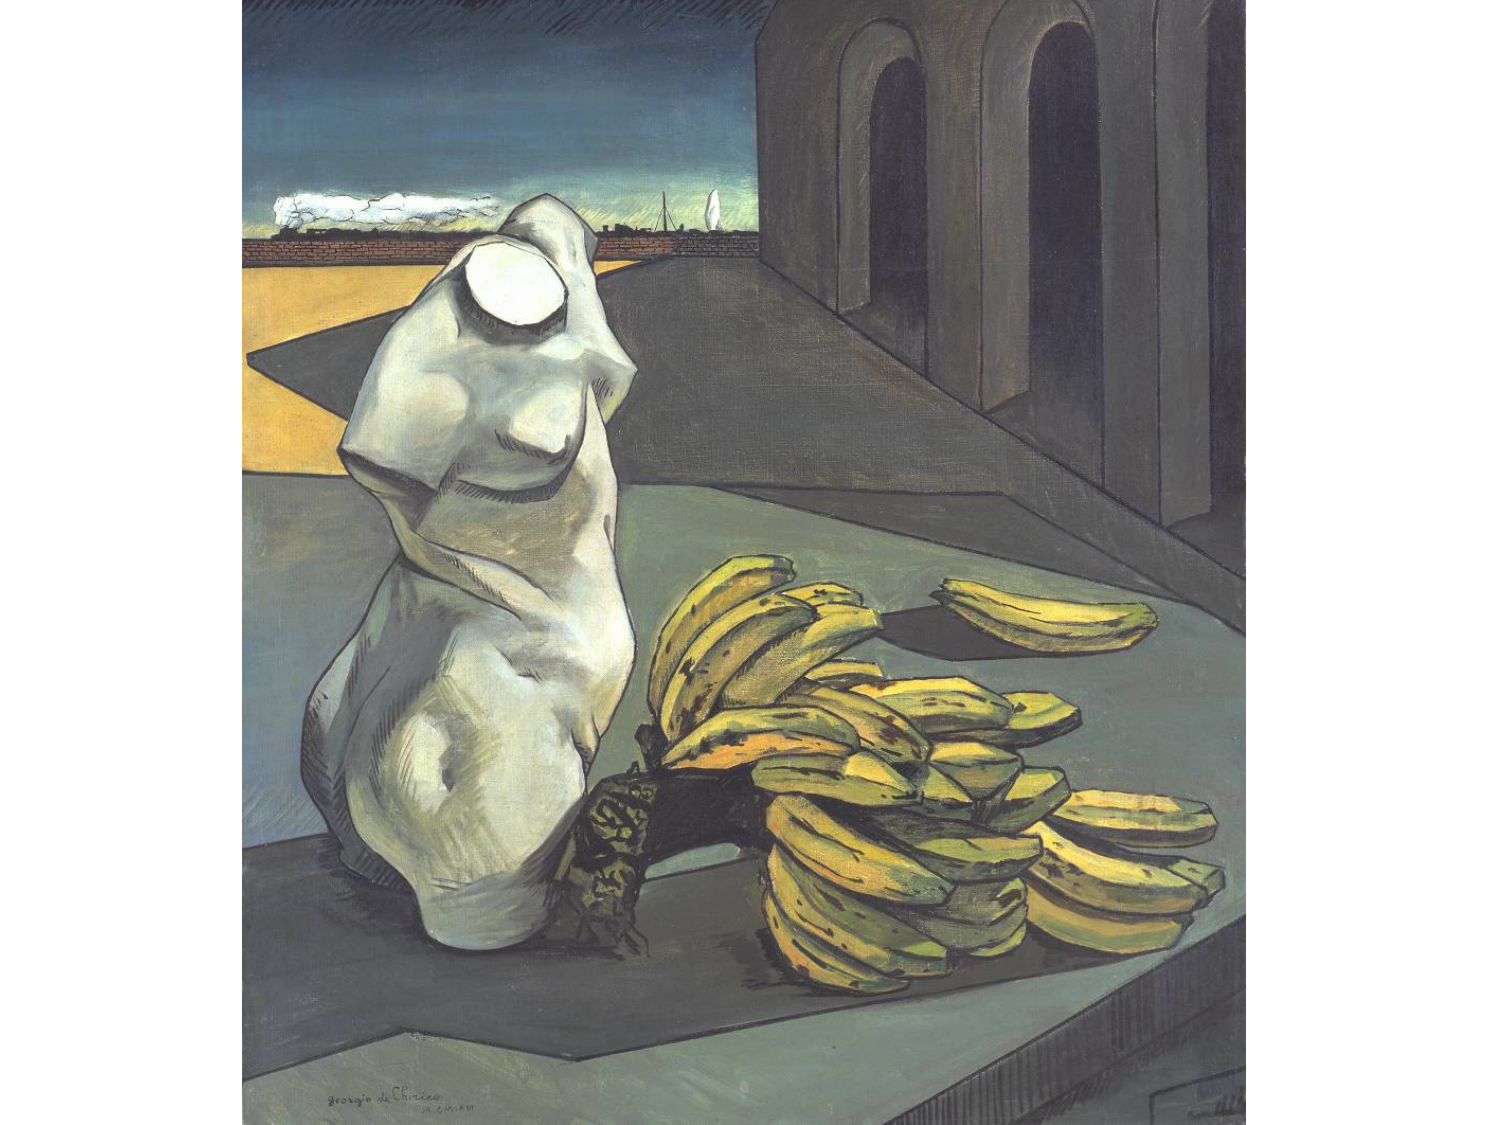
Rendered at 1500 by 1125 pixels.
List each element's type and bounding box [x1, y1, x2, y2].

list [241, 0, 1247, 1125]
